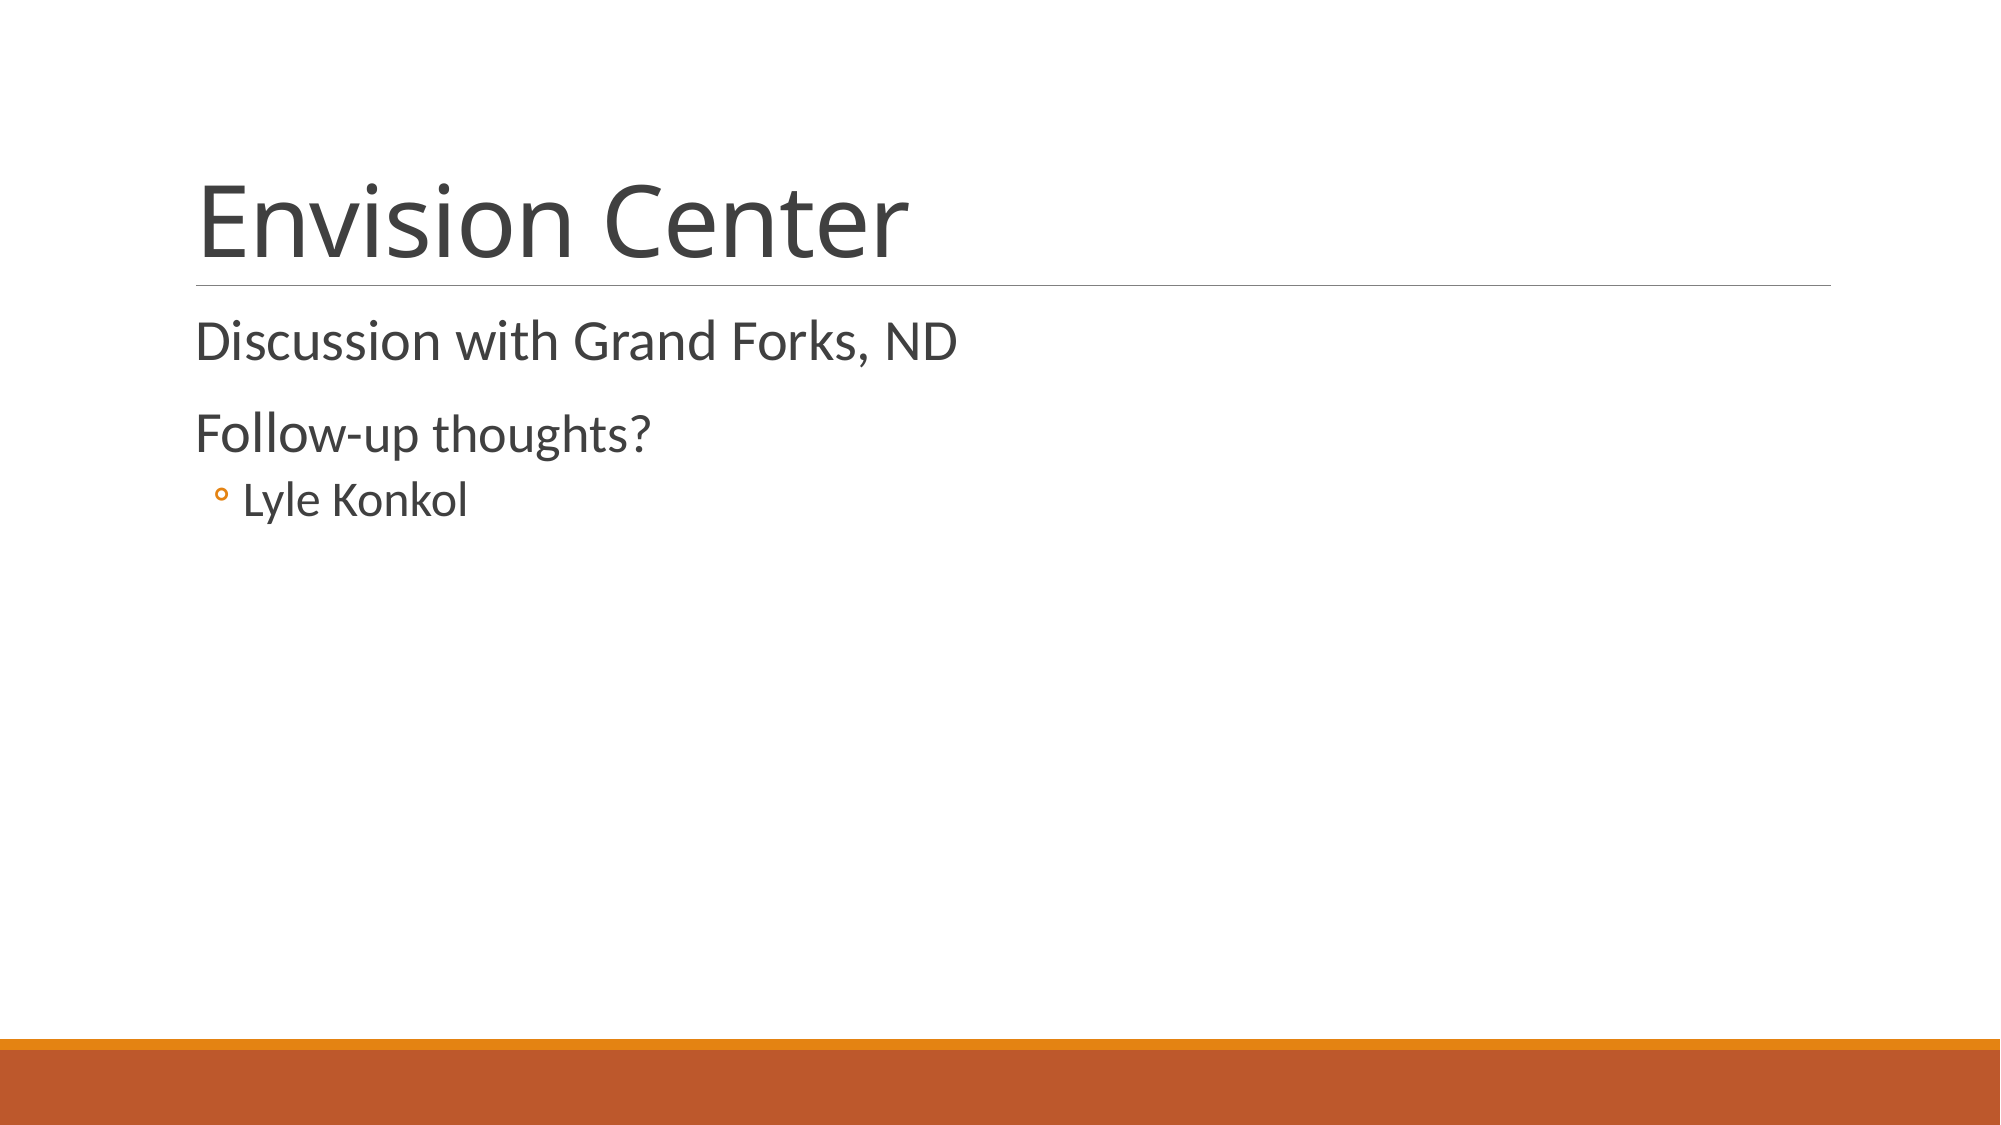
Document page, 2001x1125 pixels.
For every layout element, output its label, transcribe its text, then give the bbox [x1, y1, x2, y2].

title Envision Center [180, 47, 1830, 285]
list Discussion with Grand Forks, ND Follow-up thoughts? Lyle Konkol [180, 302, 1830, 963]
